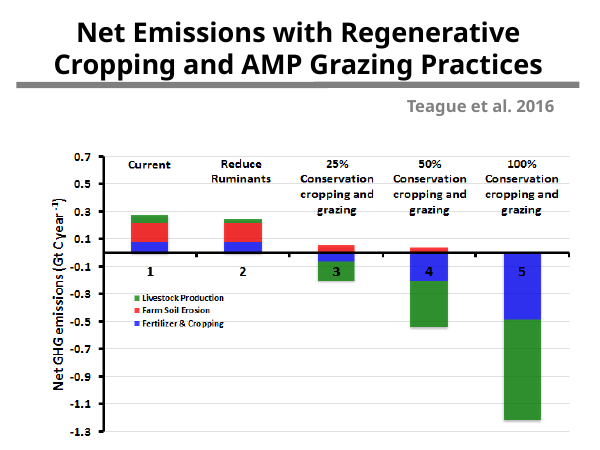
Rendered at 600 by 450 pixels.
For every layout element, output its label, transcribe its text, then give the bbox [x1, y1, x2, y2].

text_box Teague et al. 2016 [388, 92, 573, 119]
text_box Net Emissions with Regenerative Cropping and AMP Grazing Practices [6, 5, 590, 84]
picture [25, 148, 579, 441]
